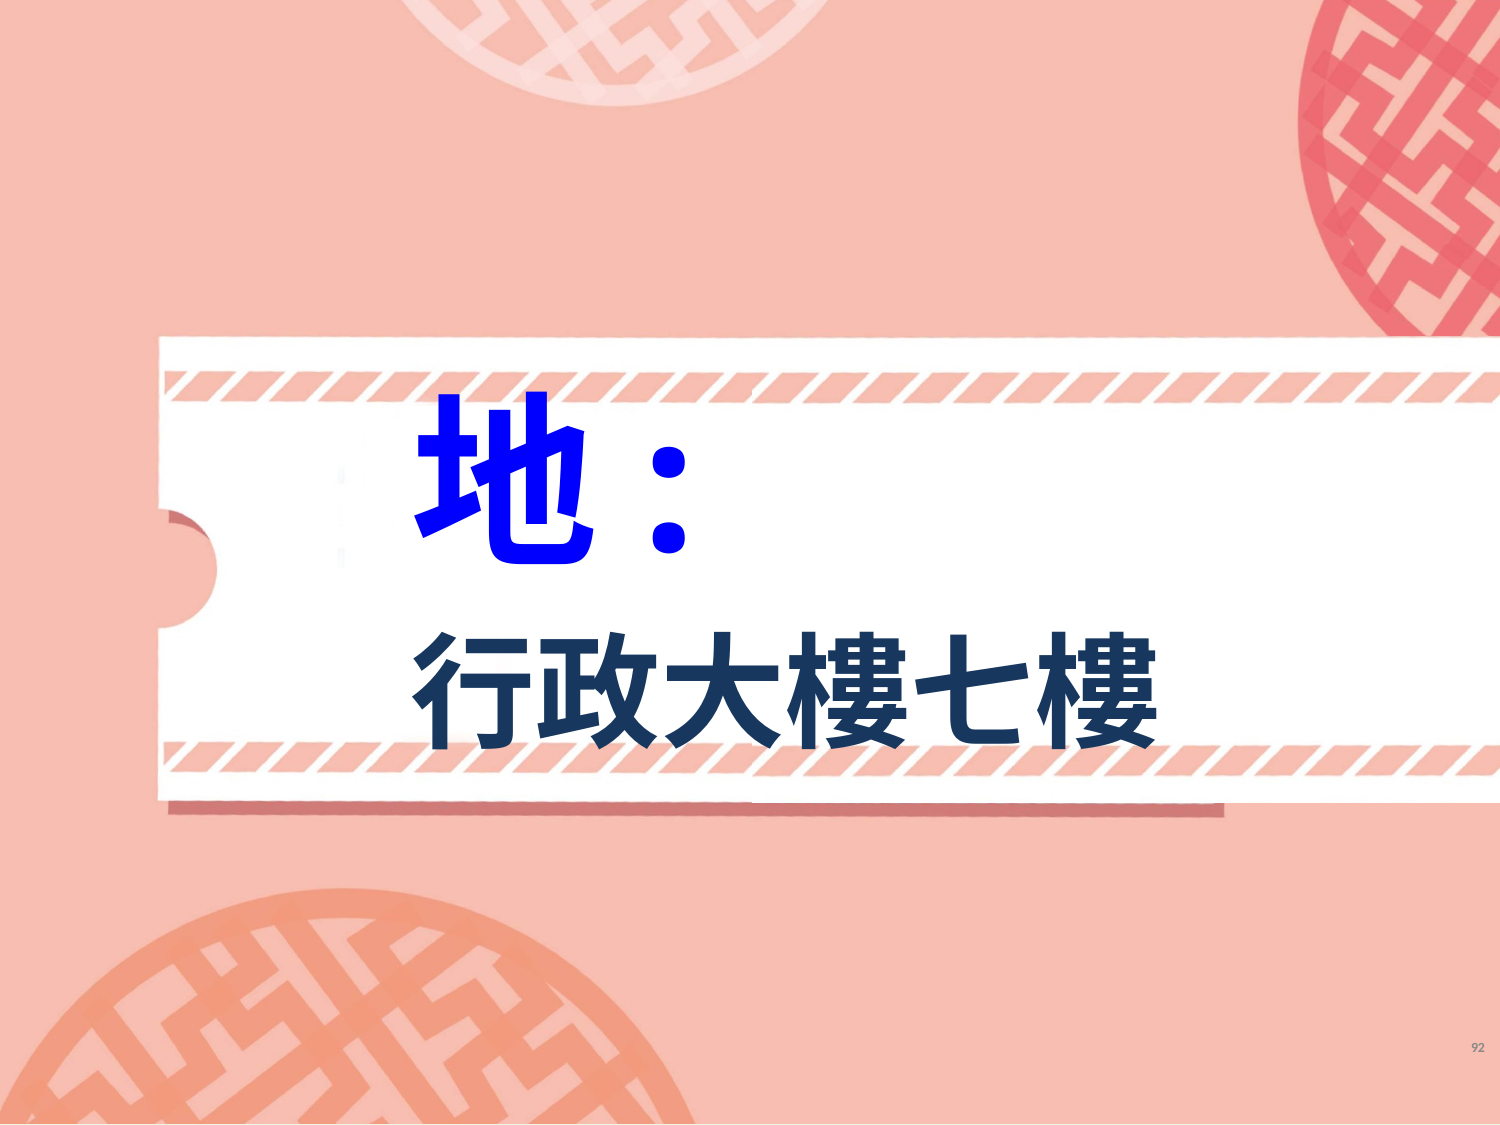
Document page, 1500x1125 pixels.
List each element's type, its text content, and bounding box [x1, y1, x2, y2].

slide_number 92 [1162, 1016, 1500, 1077]
picture [0, 0, 1500, 1125]
text_box 地: 行政大樓七樓 [395, 513, 1234, 614]
